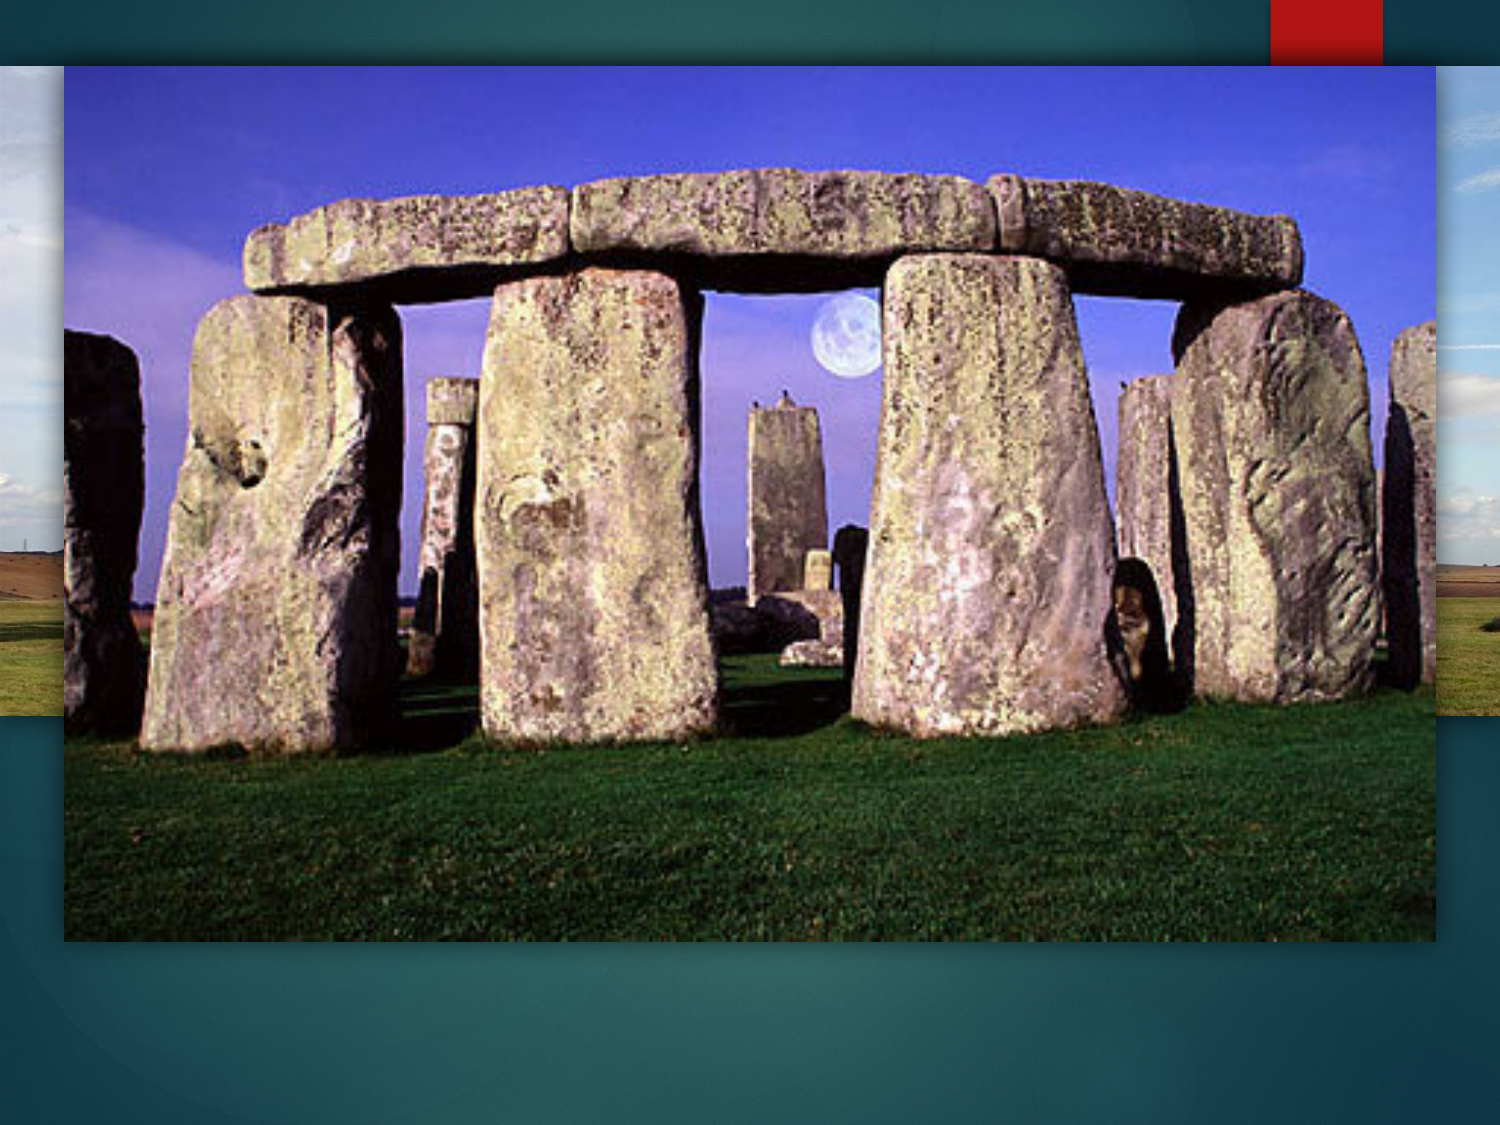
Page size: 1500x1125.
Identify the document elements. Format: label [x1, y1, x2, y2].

picture [0, 66, 1500, 942]
